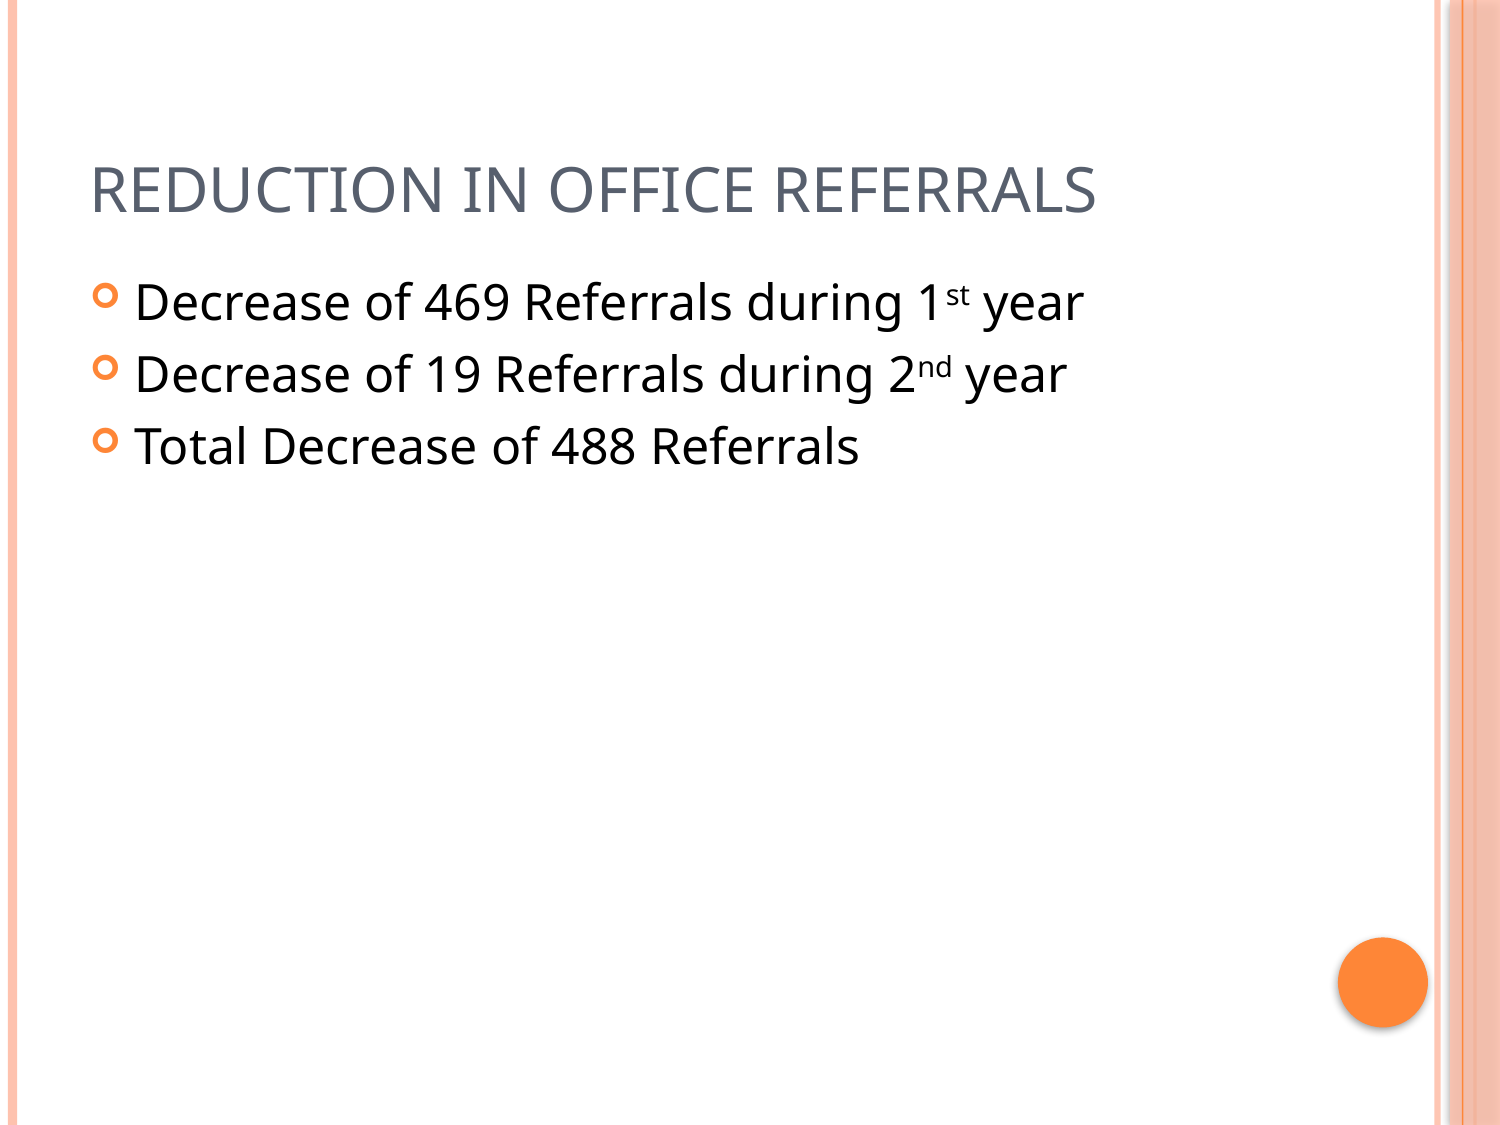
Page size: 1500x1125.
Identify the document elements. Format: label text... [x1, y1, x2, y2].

title Reduction in Office Referrals [75, 45, 1300, 233]
list Decrease of 469 Referrals during 1st year Decrease of 19 Referrals during 2nd year Total Decrease of 488 Referrals [75, 262, 1300, 1062]
